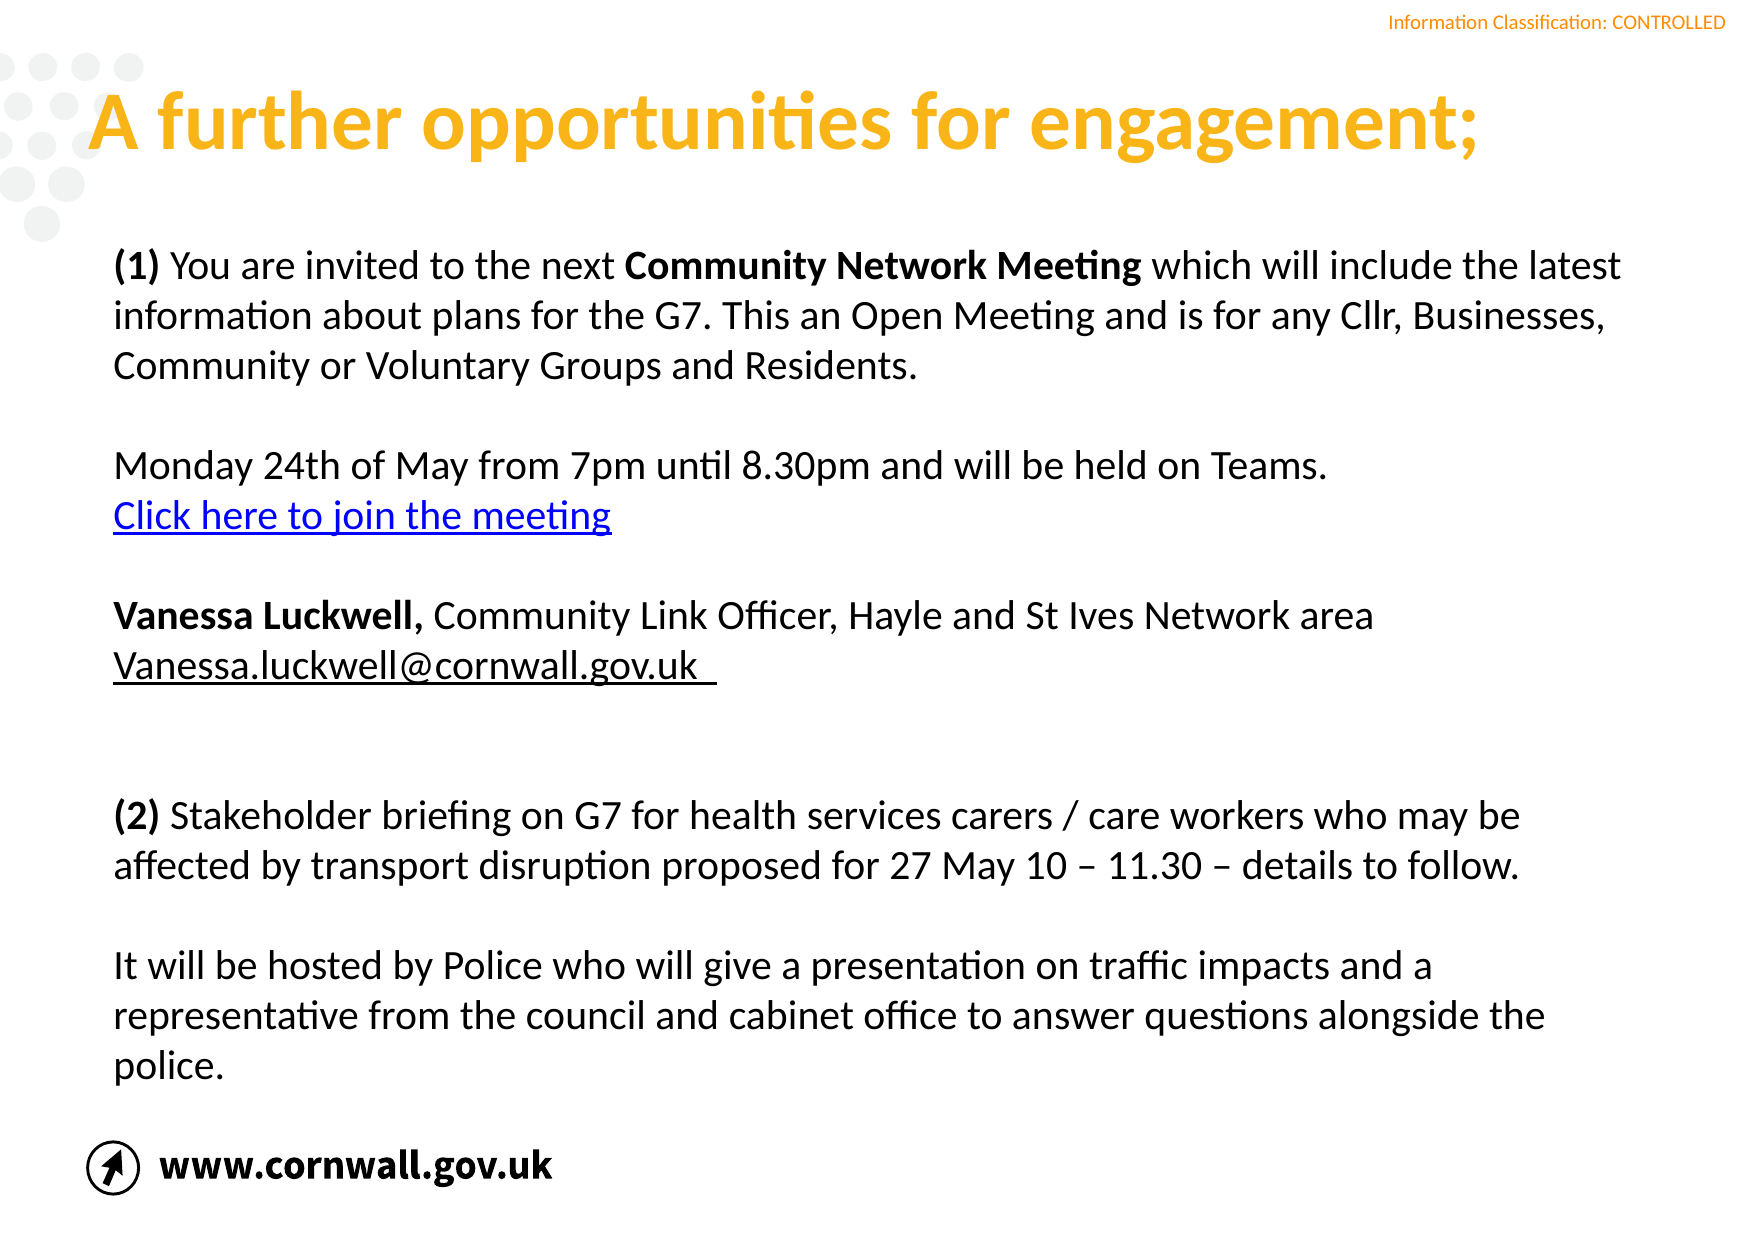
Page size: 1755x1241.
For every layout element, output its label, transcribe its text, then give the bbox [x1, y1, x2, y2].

text_box (1) You are invited to the next Community Network Meeting which will include the latest information about plans for the G7. This an Open Meeting and is for any Cllr, Businesses, Community or Voluntary Groups and Residents. Monday 24th of May from 7pm until 8.30pm and will be held on Teams. Click here to join the meeting Vanessa Luckwell, Community Link Officer, Hayle and St Ives Network area Vanessa.luckwell@cornwall.gov.uk (2) Stakeholder briefing on G7 for health services carers / care workers who may be affected by transport disruption proposed for 27 May 10 – 11.30 – details to follow. It will be hosted by Police who will give a presentation on traffic impacts and a representative from the council and cabinet office to answer questions alongside the police. [98, 230, 1656, 1196]
title A further opportunities for engagement; [73, 49, 1667, 184]
